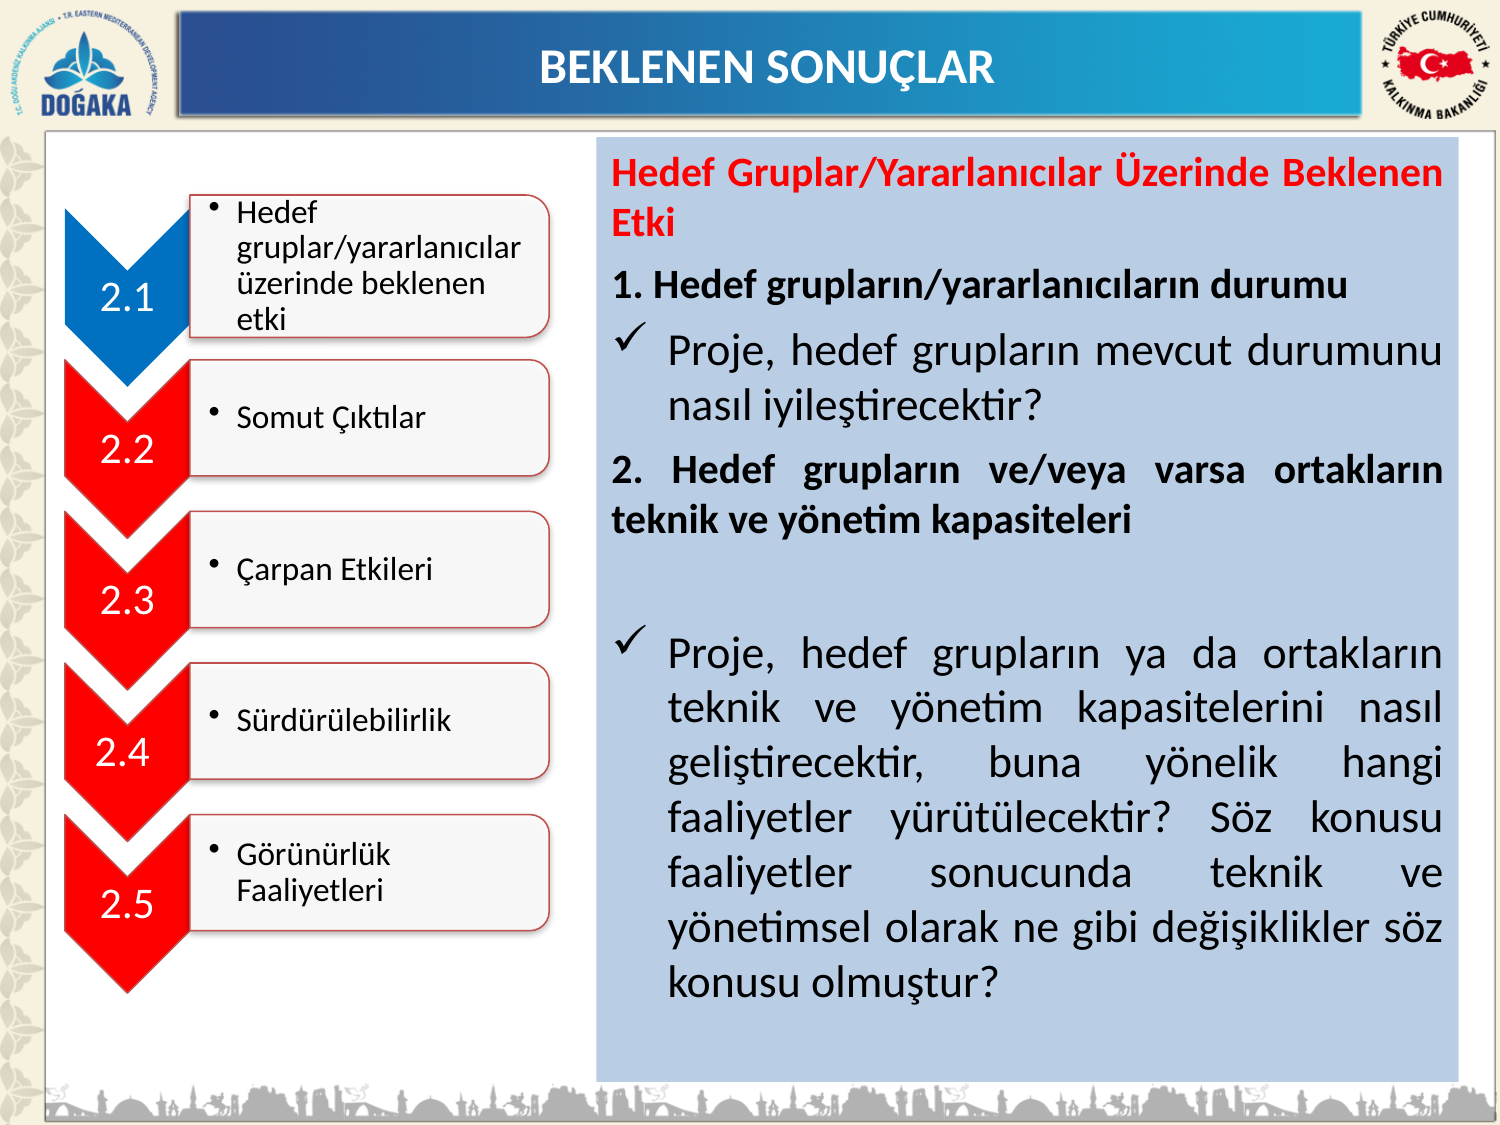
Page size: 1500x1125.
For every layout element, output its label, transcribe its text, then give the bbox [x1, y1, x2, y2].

text_box BEKLENEN SONUÇLAR [194, 26, 1341, 101]
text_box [64, 192, 550, 996]
picture [0, 0, 1500, 1125]
text_box Hedef Gruplar/Yararlanıcılar Üzerinde Beklenen Etki 1. Hedef grupların/yararlanıcıların durumu Proje, hedef grupların mevcut durumunu nasıl iyileştirecektir? 2. Hedef grupların ve/veya varsa ortakların teknik ve yönetim kapasiteleri Proje, hedef grupların ya da ortakların teknik ve yönetim kapasitelerini nasıl geliştirecektir, buna yönelik hangi faaliyetler yürütülecektir? Söz konusu faaliyetler sonucunda teknik ve yönetimsel olarak ne gibi değişiklikler söz konusu olmuştur? [596, 137, 1459, 1082]
